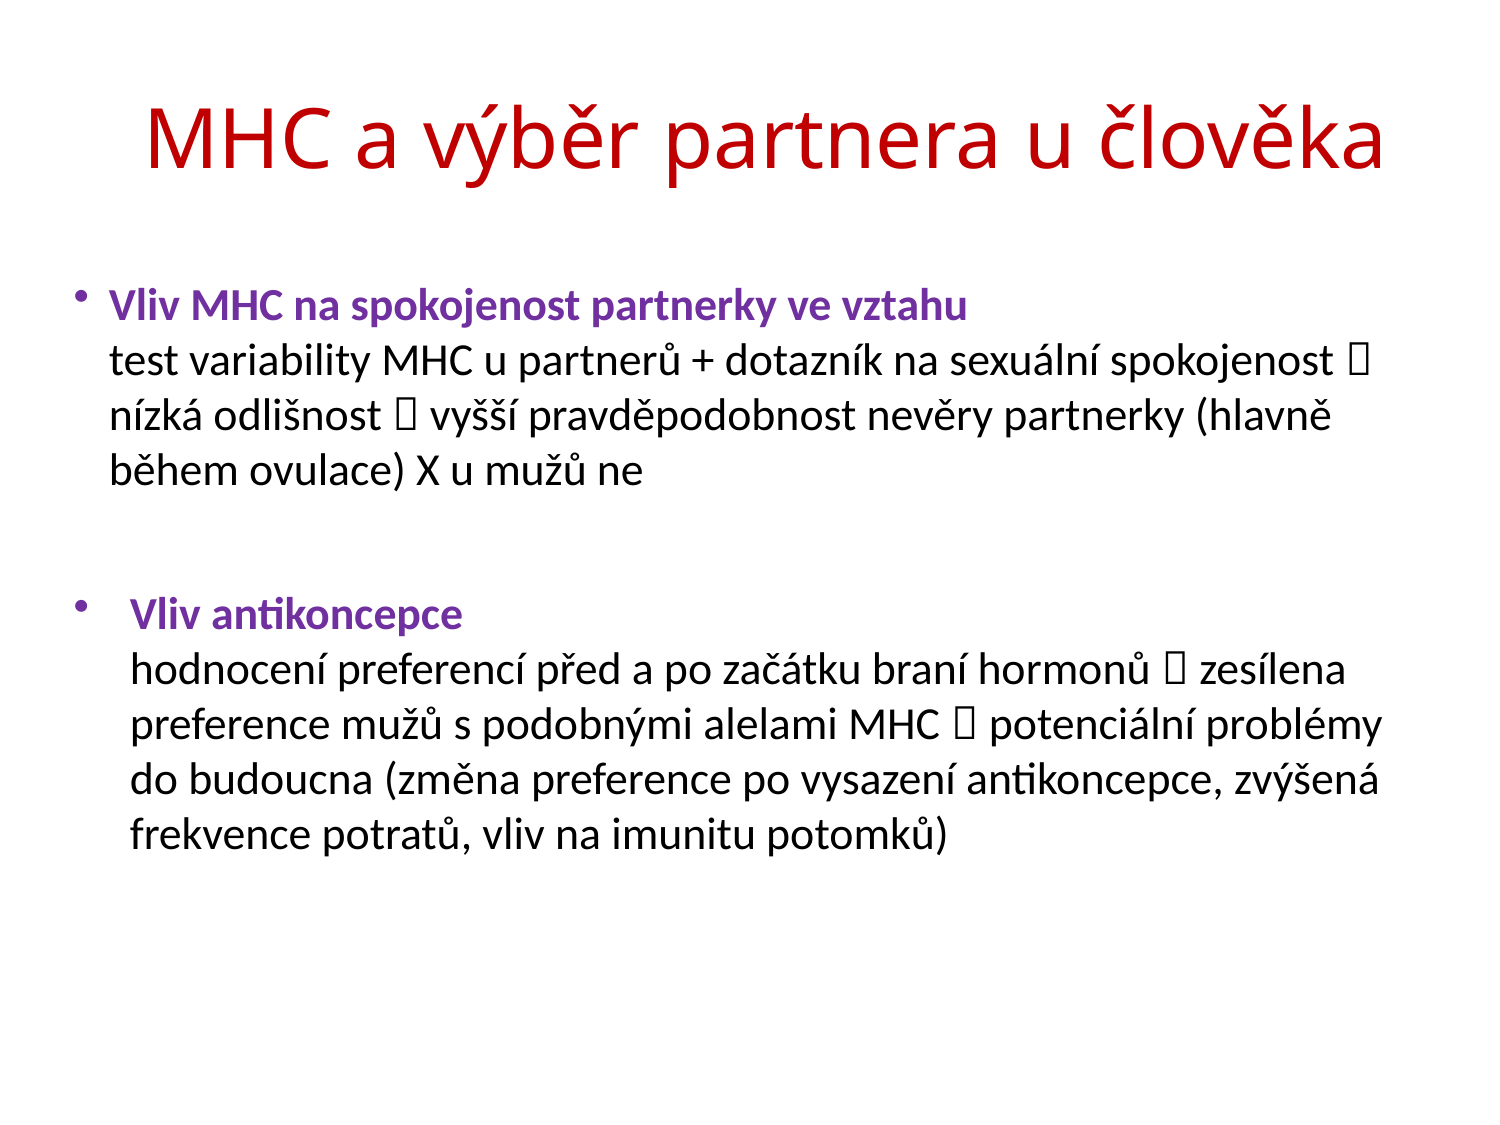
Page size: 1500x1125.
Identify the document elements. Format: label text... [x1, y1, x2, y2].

text_box Vliv MHC na spokojenost partnerky ve vztahu test variability MHC u partnerů + dotazník na sexuální spokojenost  nízká odlišnost  vyšší pravděpodobnost nevěry partnerky (hlavně během ovulace) X u mužů ne Vliv antikoncepce hodnocení preferencí před a po začátku braní hormonů  zesílena preference mužů s podobnými alelami MHC  potenciální problémy do budoucna (změna preference po vysazení antikoncepce, zvýšená frekvence potratů, vliv na imunitu potomků) [58, 267, 1441, 956]
title MHC a výběr partnera u člověka [90, 47, 1441, 236]
